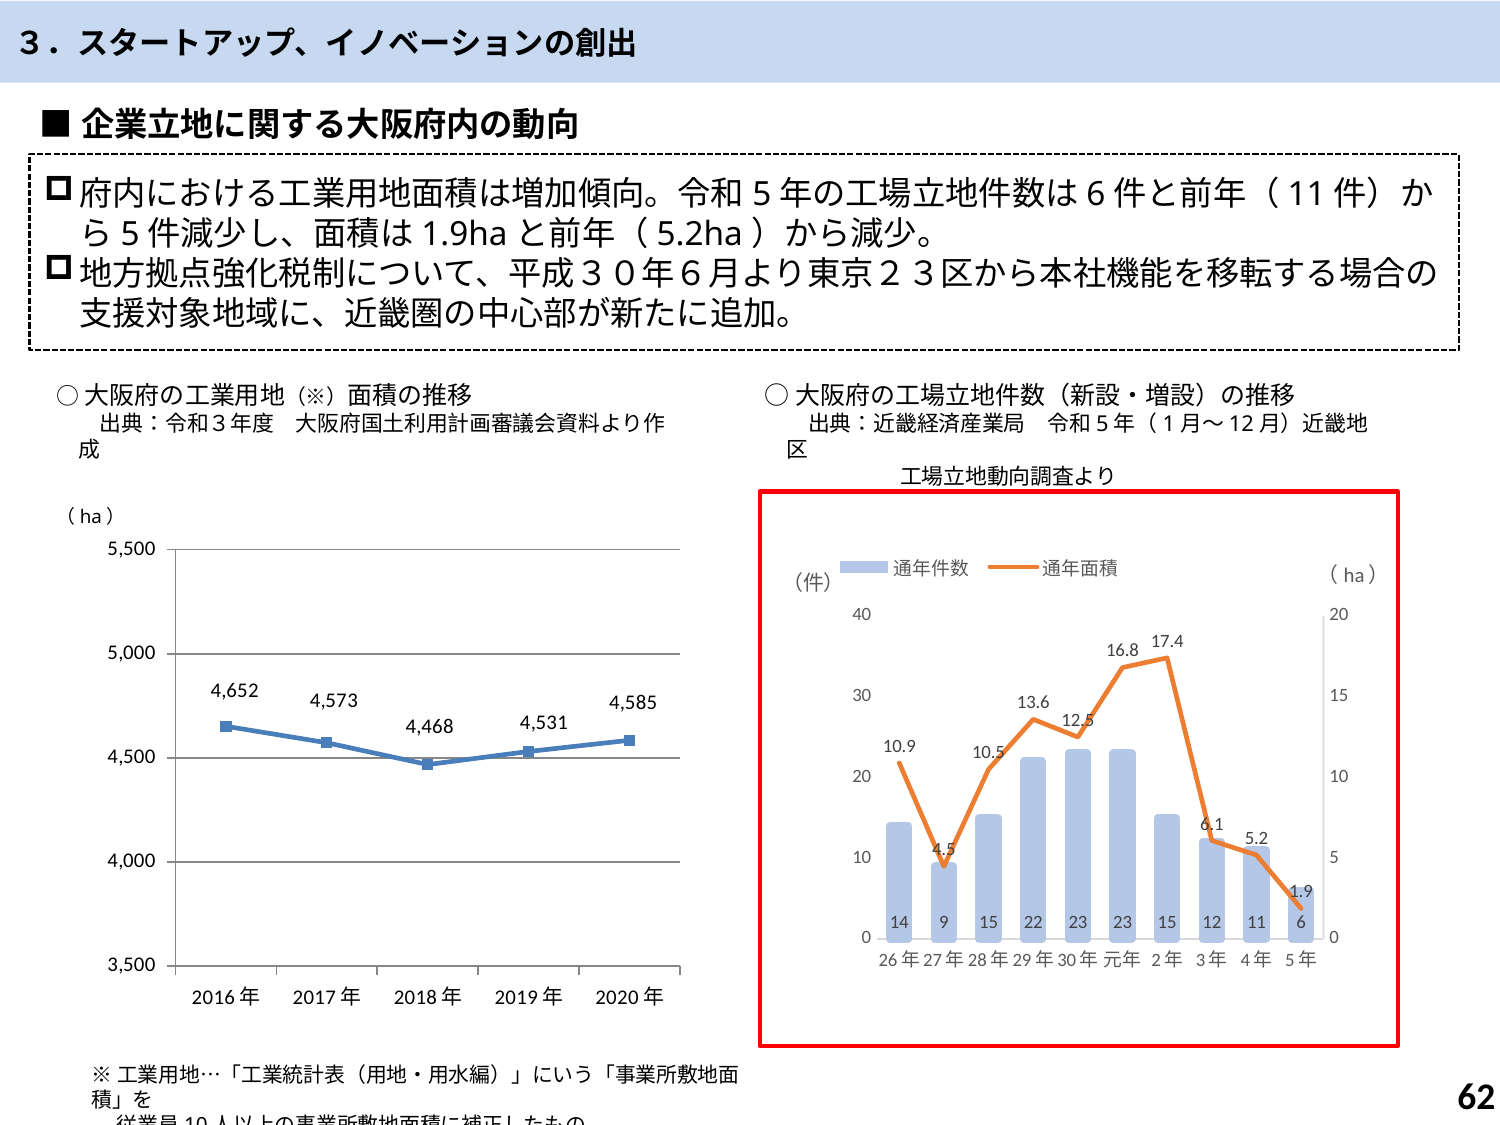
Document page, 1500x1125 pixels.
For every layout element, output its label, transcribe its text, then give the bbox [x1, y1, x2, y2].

text_box [758, 996, 1400, 1048]
text_box 府内における工業用地面積は増加傾向。令和5年の工場立地件数は6件と前年（11件）から5件減少し、面積は1.9haと前年（5.2ha）から減少。 地方拠点強化税制について、平成３０年６月より東京２３区から本社機能を移転する場合の支援対象地域に、近畿圏の中心部が新たに追加。 [27, 152, 1461, 352]
text_box [758, 489, 1400, 534]
text_box ○大阪府の工業用地（※）面積の推移 出典：令和３年度 大阪府国土利用計画審議会資料より作成 [41, 372, 697, 470]
text_box （ha） [41, 496, 166, 535]
text_box ○大阪府の工場立地件数（新設・増設）の推移 出典：近畿経済産業局 令和5年（1月～12月）近畿地区 工場立地動向調査より [749, 372, 1388, 496]
text_box ■企業立地に関する大阪府内の動向 [25, 95, 1128, 151]
text_box ３．スタートアップ、イノベーションの創出 [0, 0, 1500, 83]
slide_number 62 [1159, 1064, 1500, 1124]
chart [753, 536, 1459, 988]
chart [95, 529, 693, 1021]
text_box ※工業用地…「工業統計表（用地・用水編）」にいう「事業所敷地面積」を 従業員10人以上の事業所敷地面積に補正したもの [76, 1054, 782, 1125]
